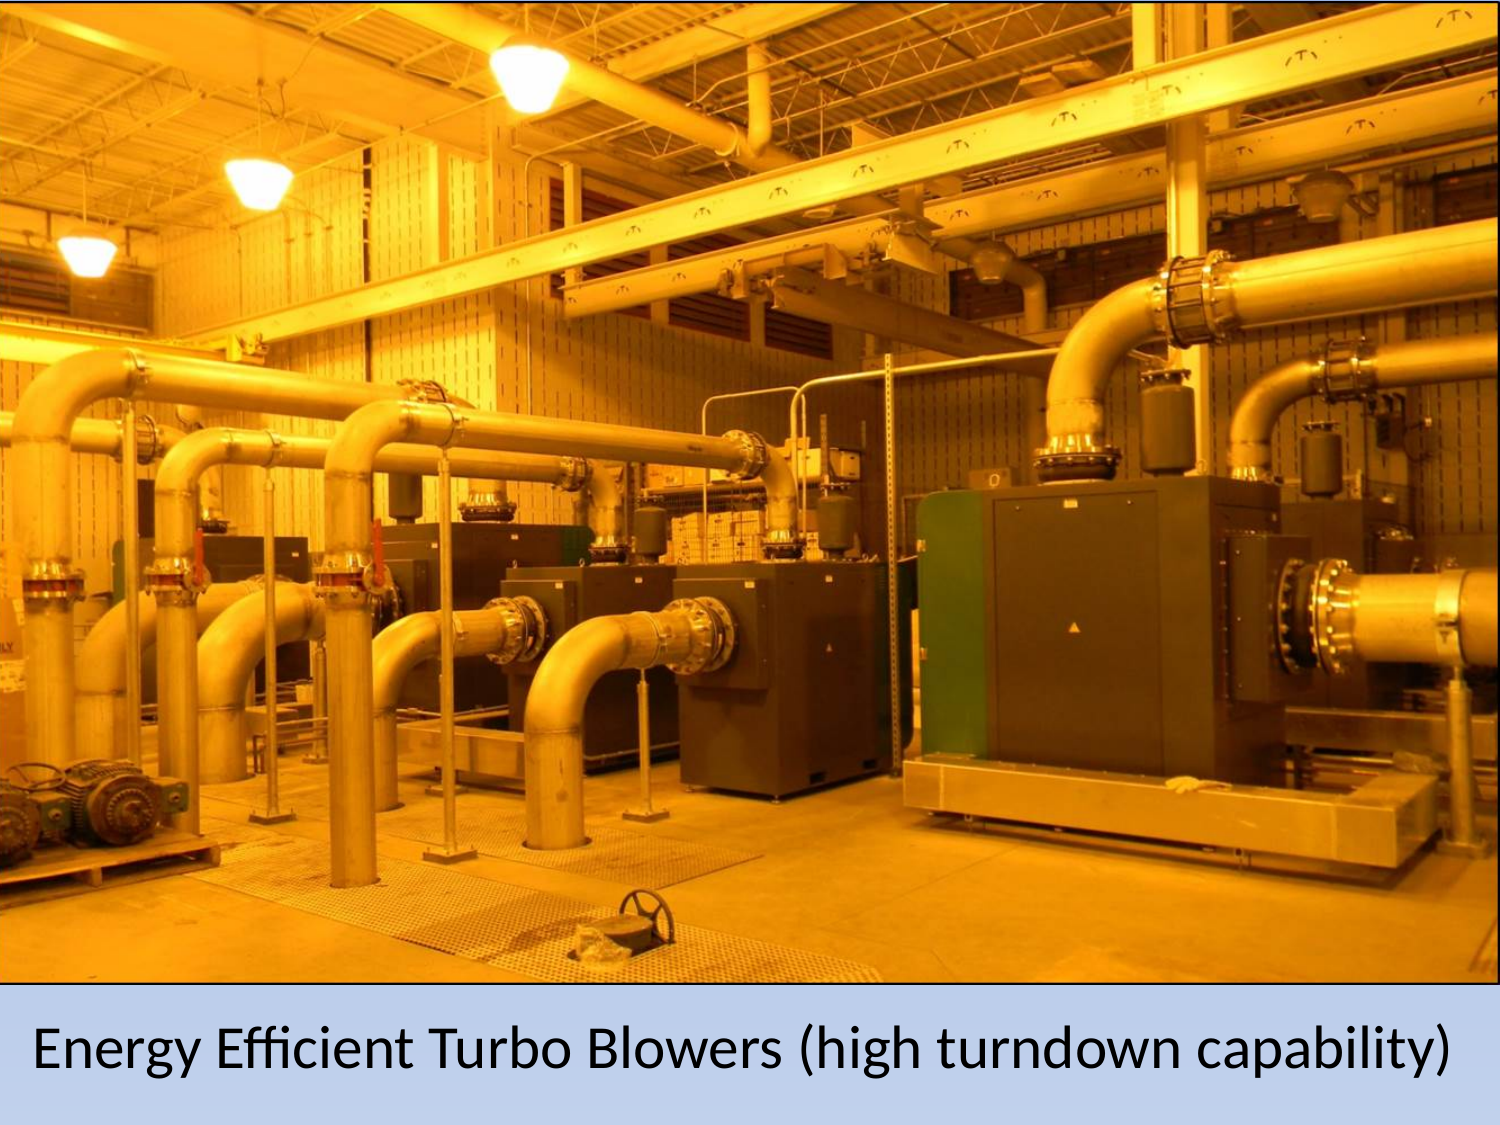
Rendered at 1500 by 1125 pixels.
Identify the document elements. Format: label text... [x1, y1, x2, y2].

picture [0, 1, 1500, 985]
title Energy Efficient Turbo Blowers (high turndown capability) [12, 993, 1475, 1125]
